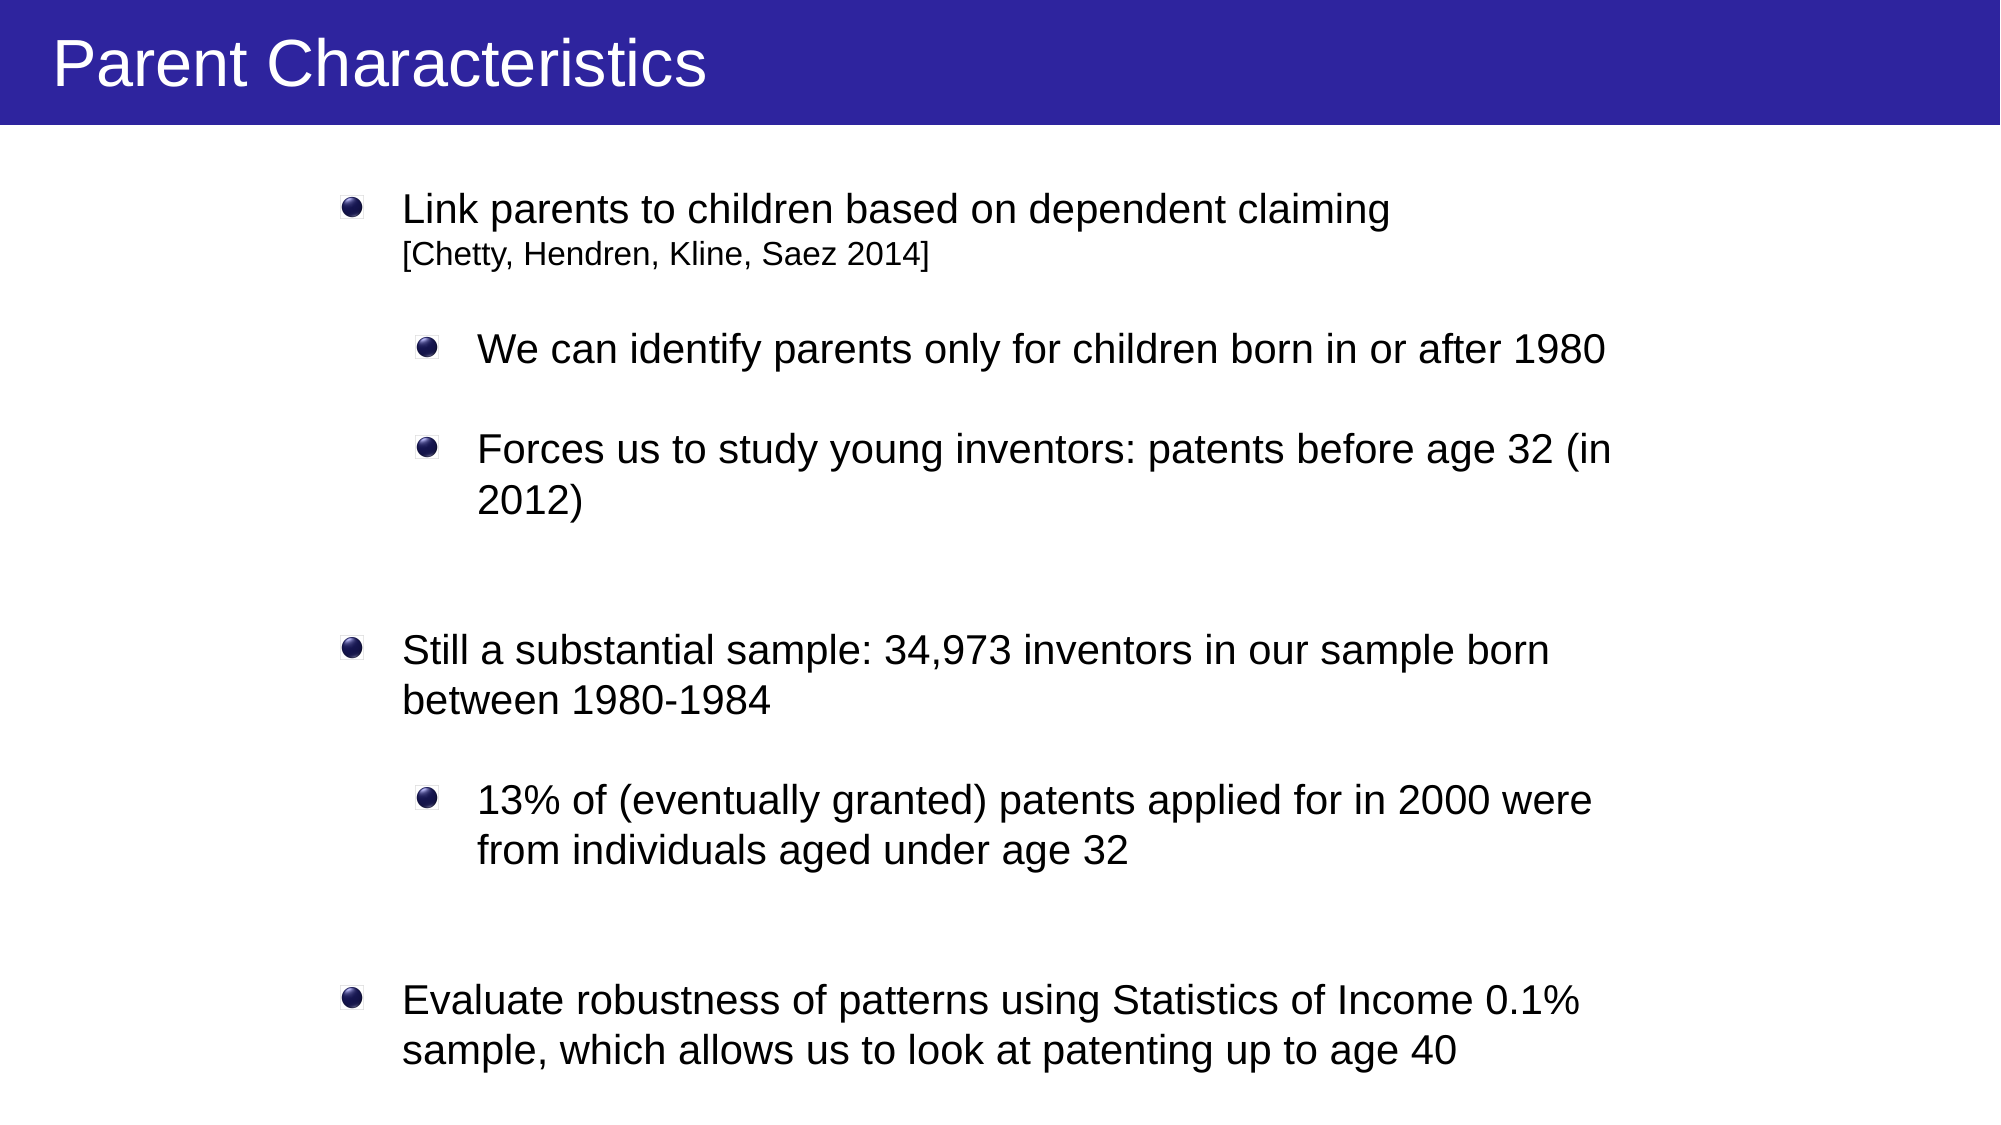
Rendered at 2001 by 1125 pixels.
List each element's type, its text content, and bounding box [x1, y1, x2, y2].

text_box [249, 0, 1750, 1125]
text_box Parent Characteristics [37, 12, 1500, 108]
